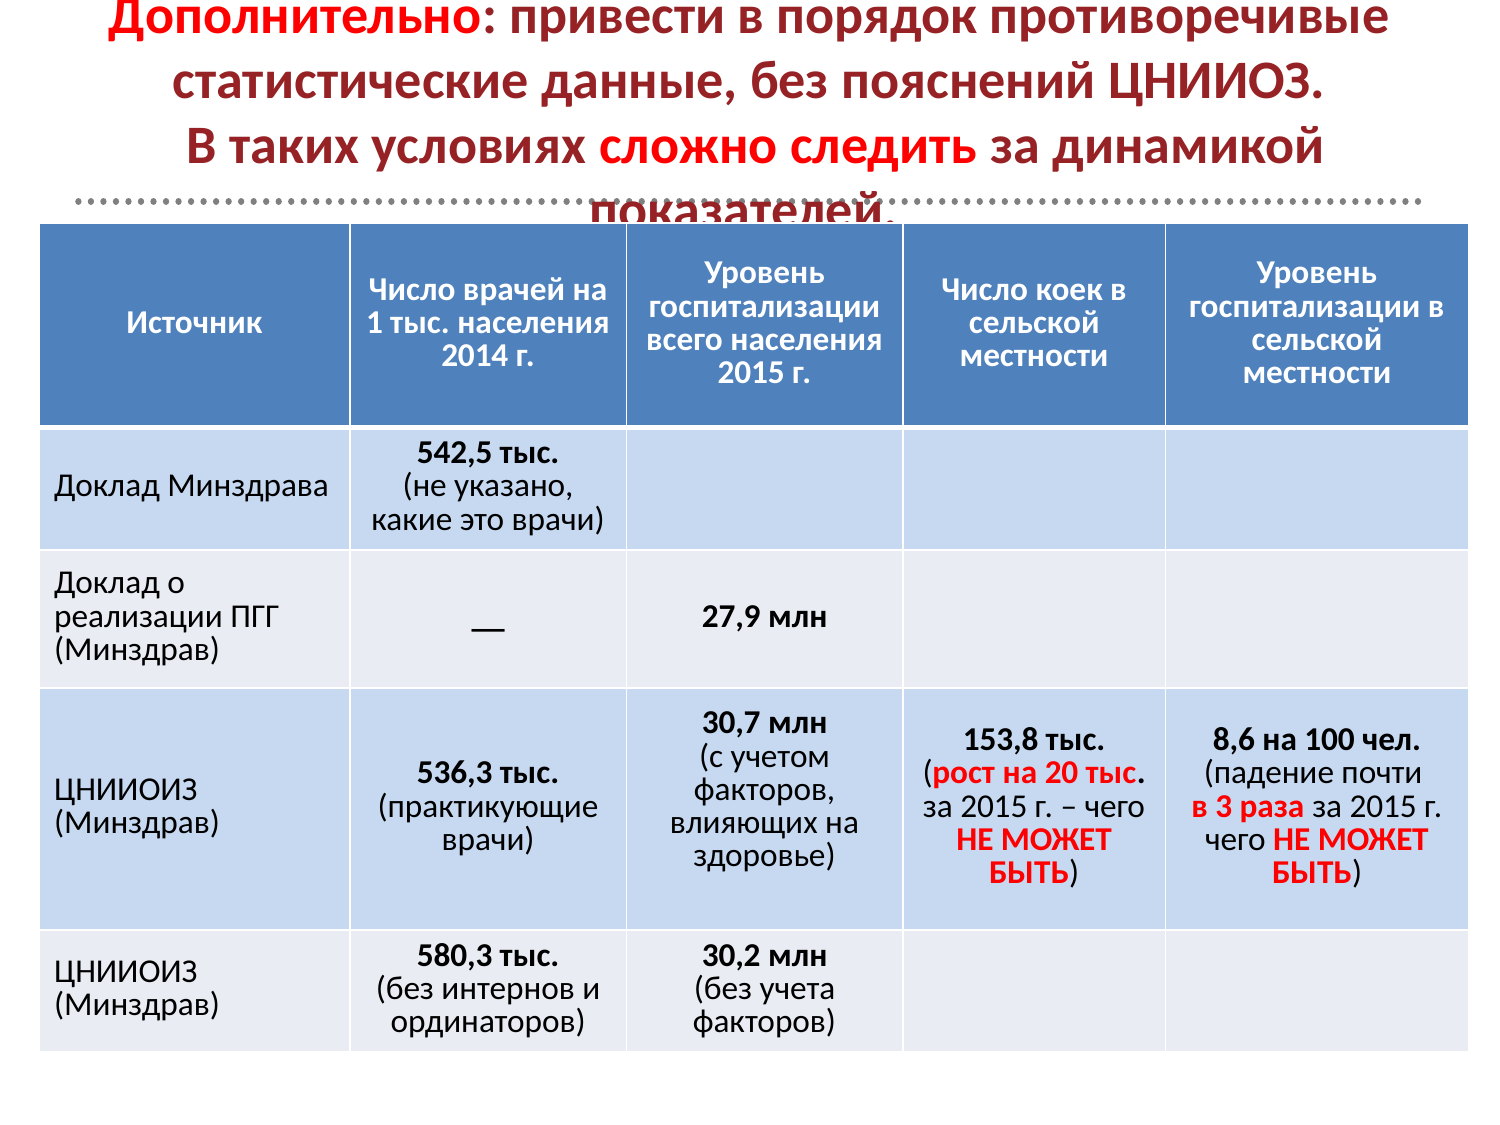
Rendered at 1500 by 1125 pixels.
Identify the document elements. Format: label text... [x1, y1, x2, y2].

table_cell 153,8 тыс. (рост на 20 тыс. за 2015 г. – чего НЕ МОЖЕТ БЫТЬ) [904, 689, 1165, 929]
table_cell [904, 931, 1165, 1051]
table_cell 536,3 тыс. (практикующие врачи) [351, 689, 626, 929]
table_cell 27,9 млн [627, 551, 902, 687]
table_cell 580,3 тыс. (без интернов и ординаторов) [351, 931, 626, 1051]
table_cell [904, 551, 1165, 687]
table_header Уровень госпитализации в сельской местности [1166, 224, 1468, 425]
table_cell [627, 430, 902, 549]
table_cell __ [351, 551, 626, 687]
table_header Источник [40, 224, 349, 425]
table_header Уровень госпитализации всего населения 2015 г. [627, 224, 902, 425]
table_cell Доклад Минздрава [40, 430, 349, 549]
table_cell 30,7 млн (с учетом факторов, влияющих на здоровье) [627, 689, 902, 929]
table_cell Доклад о реализации ПГГ (Минздрав) [40, 551, 349, 687]
table_cell [1166, 430, 1468, 549]
title Дополнительно: привести в порядок противоречивые статистические данные, без пояснений ЦНИИОЗ. В таких условиях сложно следить за динамикой показателей. [0, 15, 1500, 203]
table_cell 542,5 тыс. (не указано, какие это врачи) [351, 430, 626, 549]
table_cell [904, 430, 1165, 549]
table_cell 30,2 млн (без учета факторов) [627, 931, 902, 1051]
table_header Число коек в сельской местности [904, 224, 1165, 425]
table_cell 8,6 на 100 чел. (падение почти в 3 раза за 2015 г. чего НЕ МОЖЕТ БЫТЬ) [1166, 689, 1468, 929]
table_cell [1166, 931, 1468, 1051]
table_cell [1166, 551, 1468, 687]
table_cell ЦНИИОИЗ (Минздрав) [40, 931, 349, 1051]
table_header Число врачей на 1 тыс. населения 2014 г. [351, 224, 626, 425]
table_cell ЦНИИОИЗ (Минздрав) [40, 689, 349, 929]
